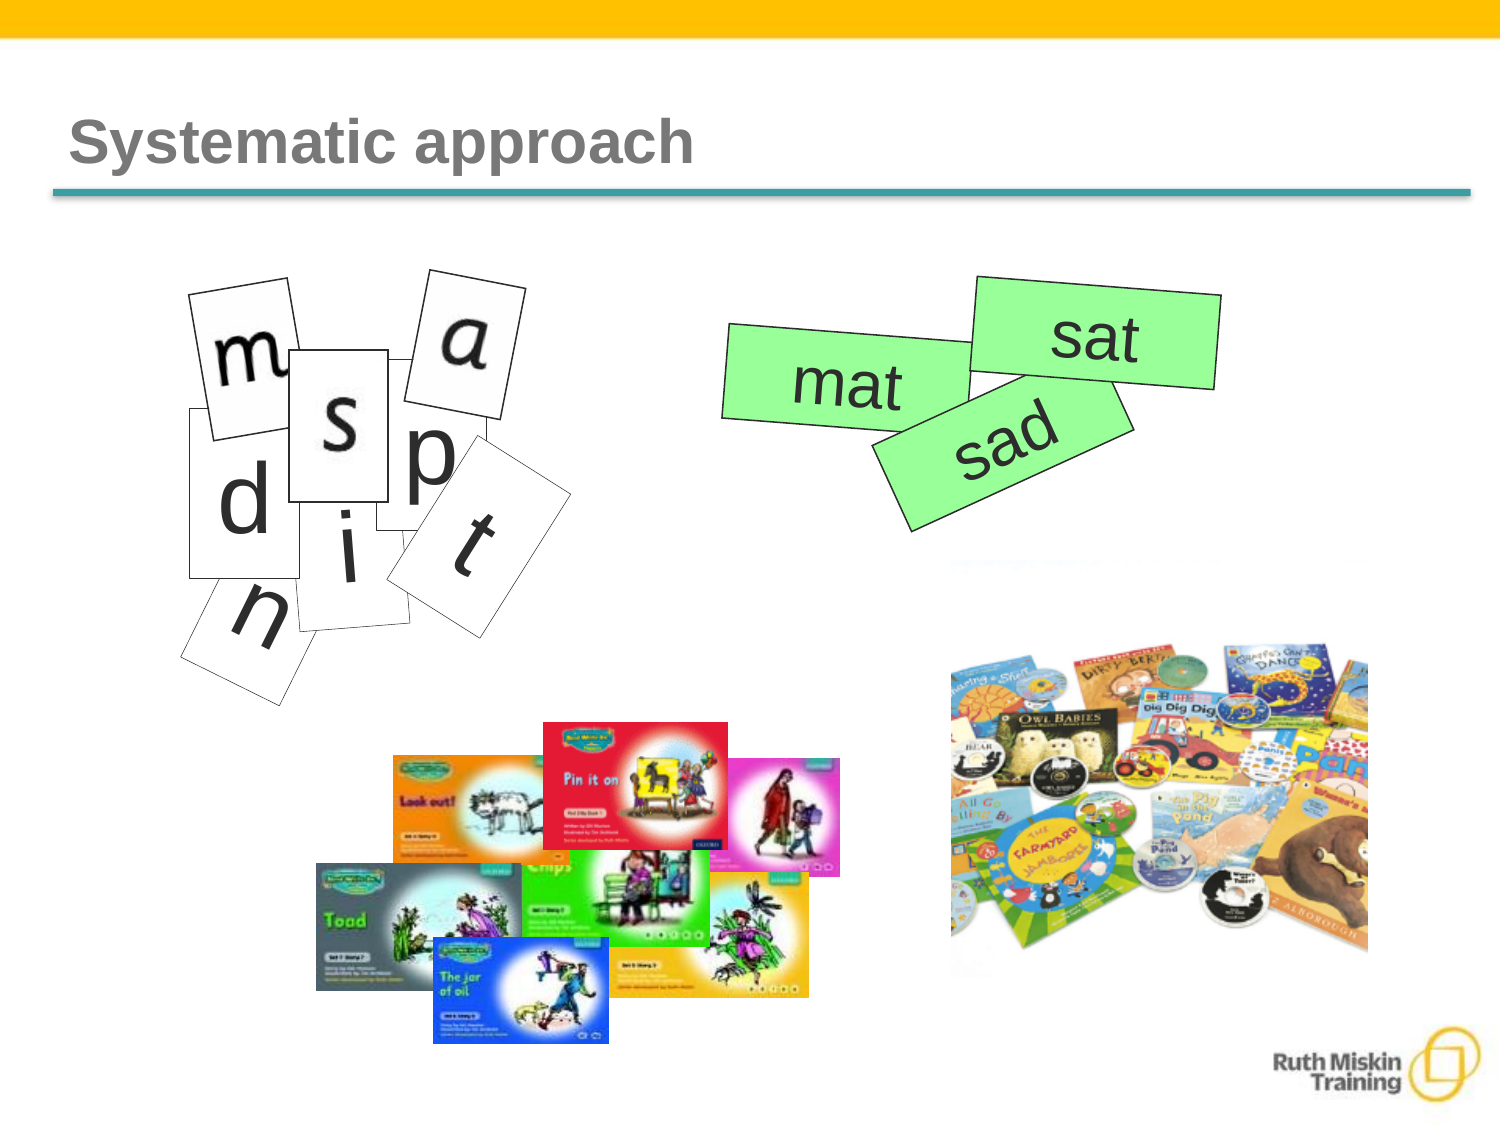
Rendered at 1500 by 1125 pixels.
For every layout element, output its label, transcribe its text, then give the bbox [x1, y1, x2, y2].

picture [0, 0, 1500, 1125]
title Systematic approach [52, 42, 1281, 185]
list [52, 199, 1471, 1028]
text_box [724, 285, 1218, 487]
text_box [315, 722, 840, 1044]
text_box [189, 278, 535, 691]
